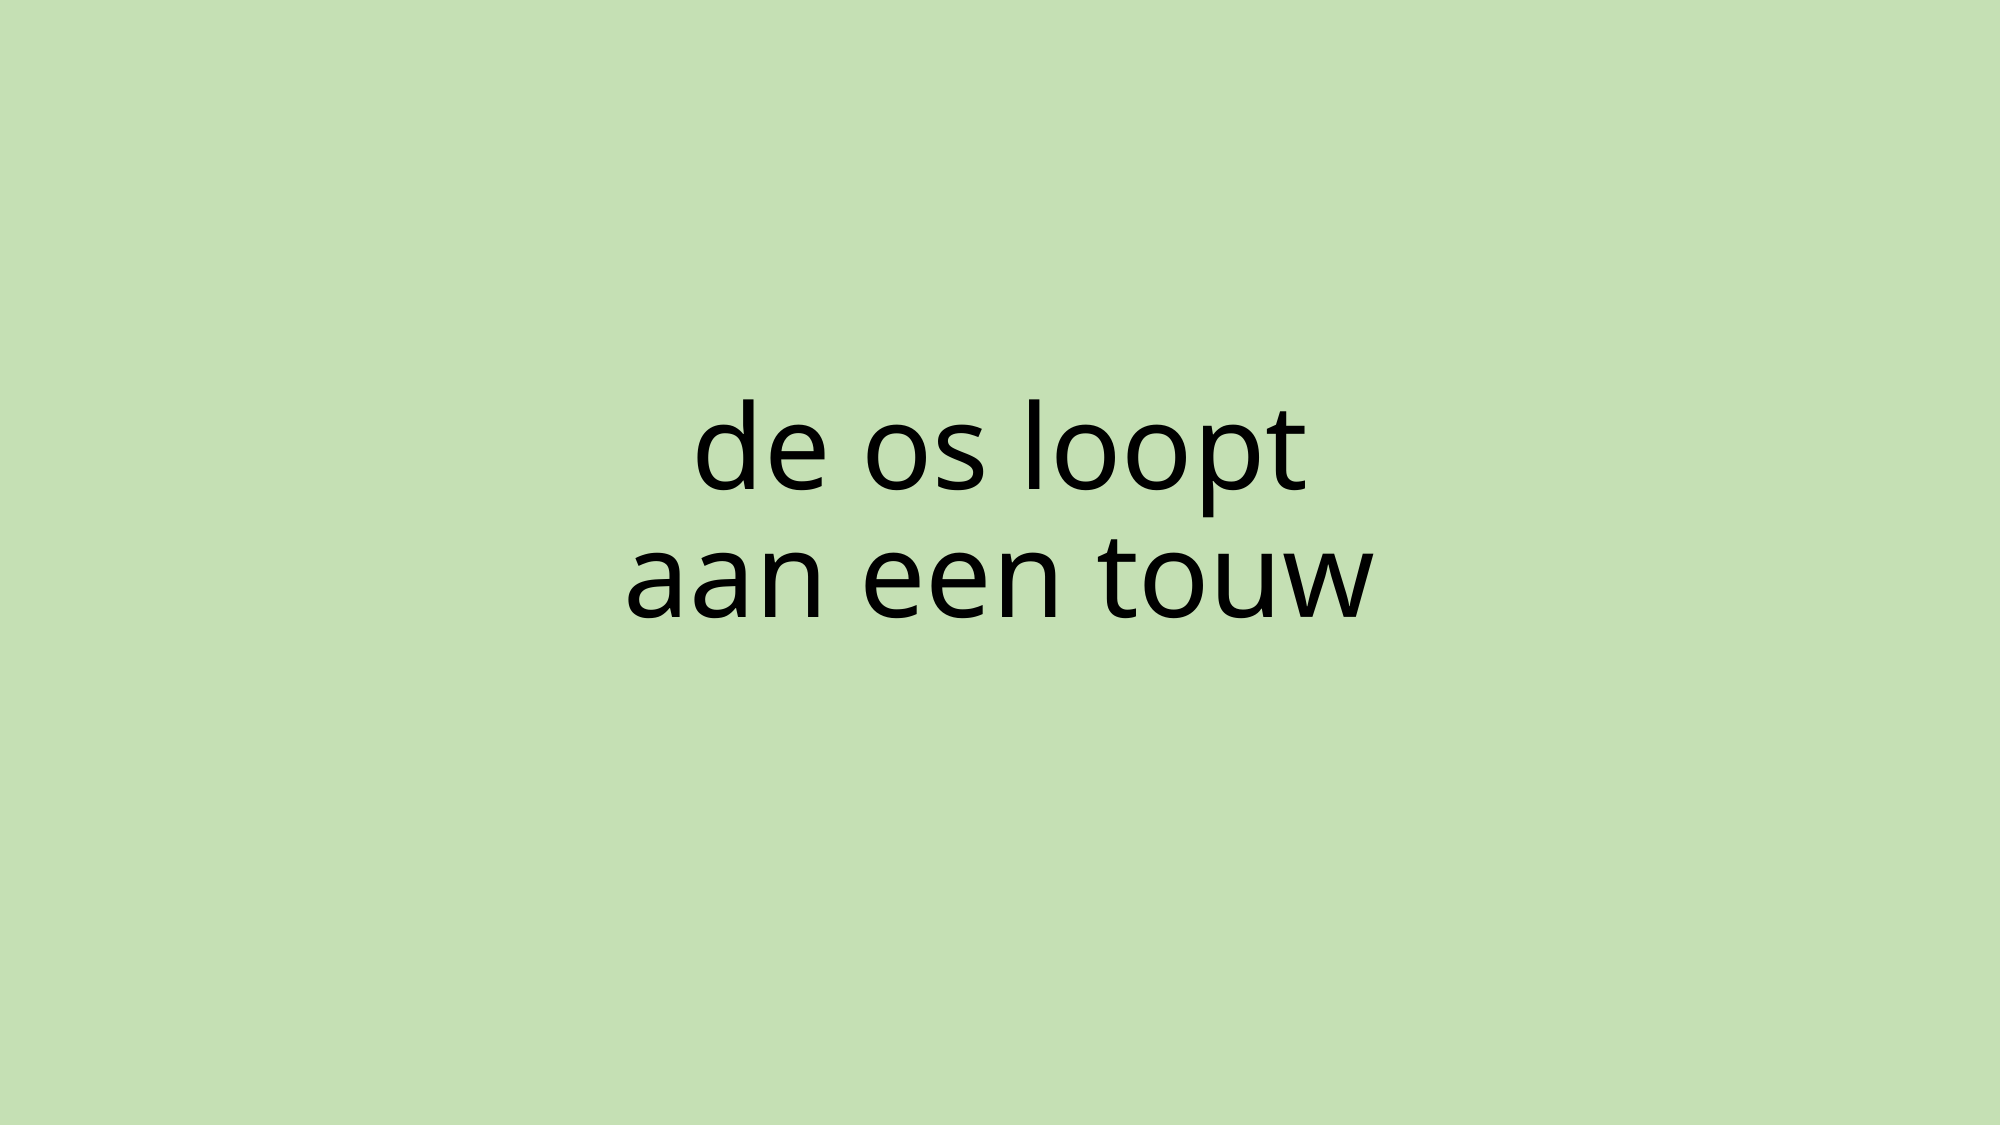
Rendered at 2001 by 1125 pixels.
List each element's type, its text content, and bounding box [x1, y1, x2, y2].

title de os loopt aan een touw [100, 378, 1900, 651]
